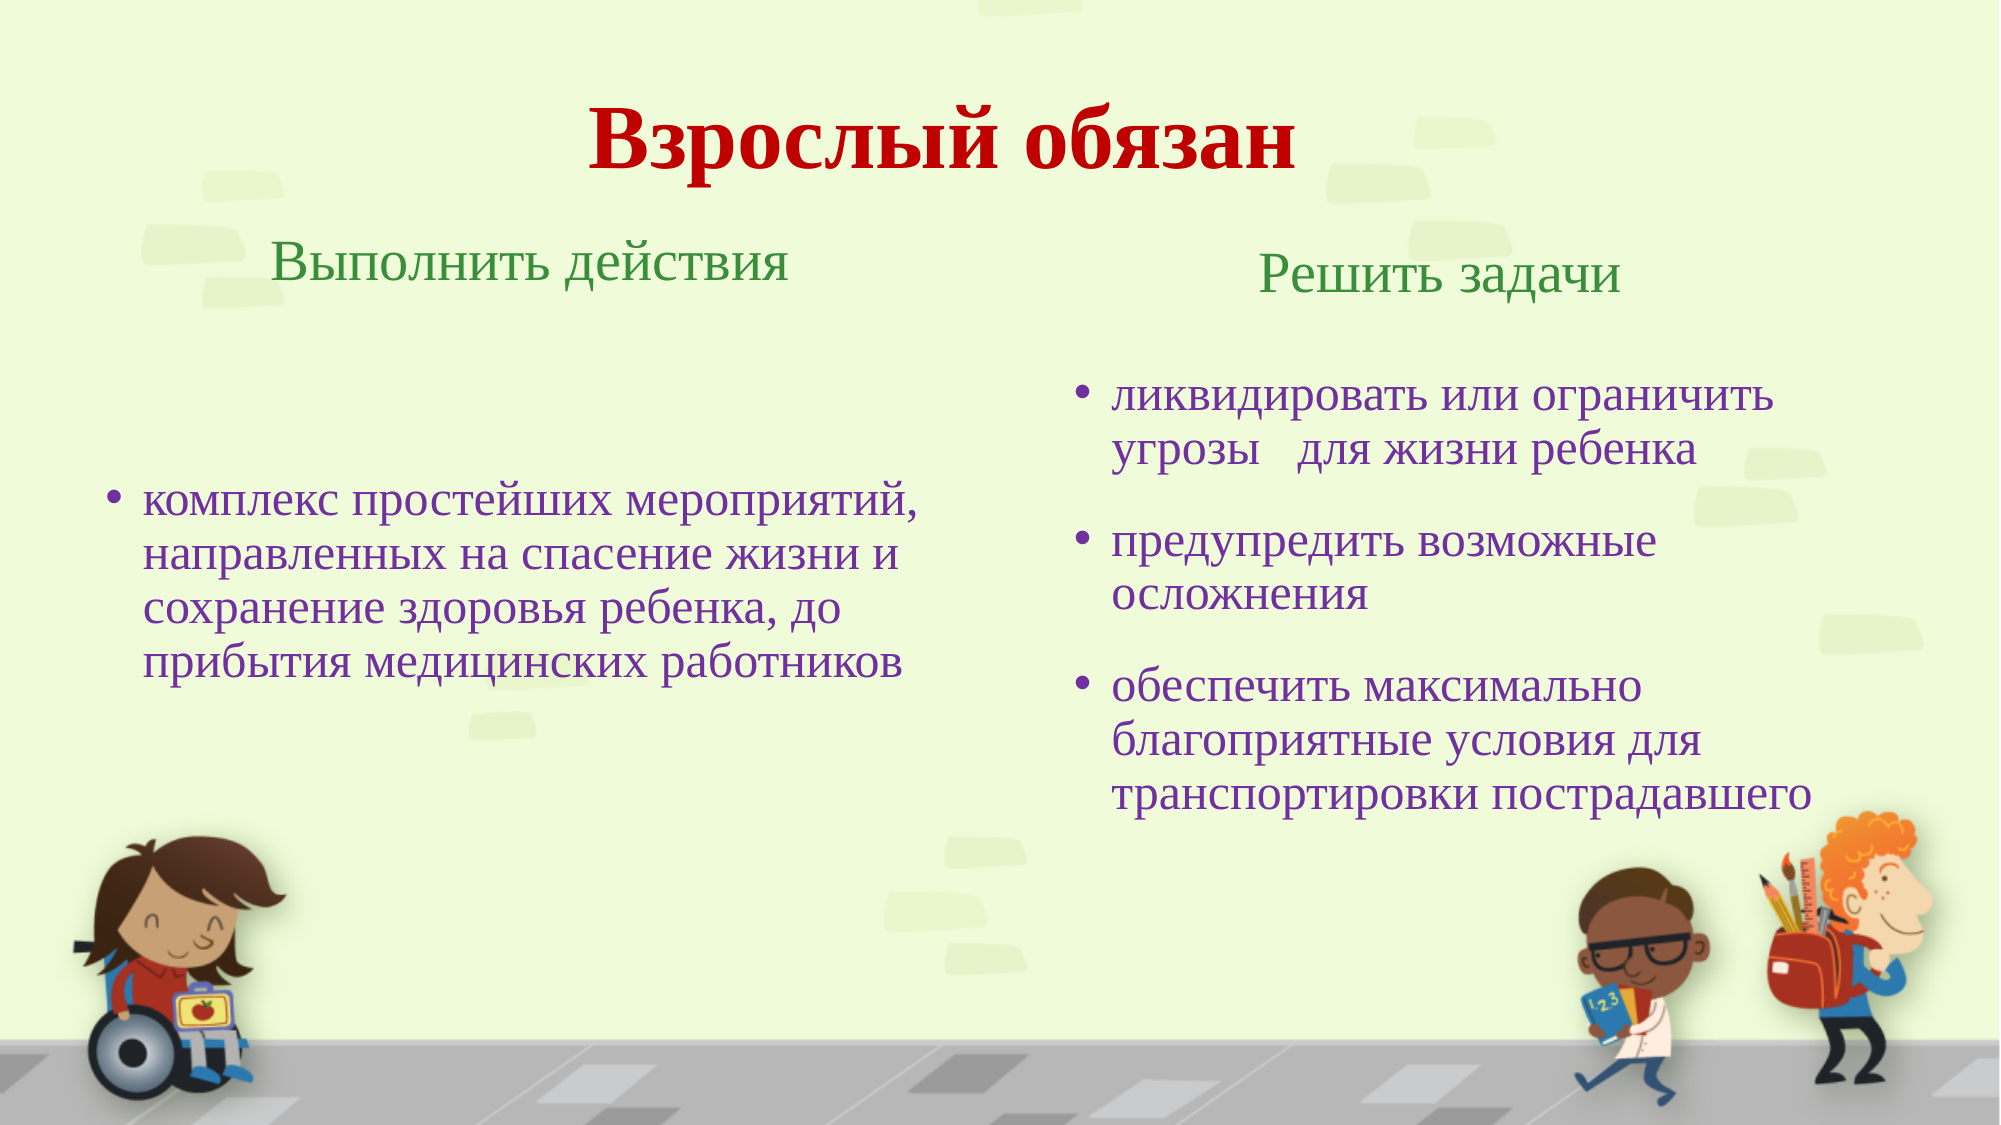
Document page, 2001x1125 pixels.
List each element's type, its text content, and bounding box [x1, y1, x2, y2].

title Взрослый обязан [137, 59, 1750, 197]
list ликвидировать или ограничить угрозы для жизни ребенка предупредить возможные осложнения обеспечить максимально благоприятные условия для транспортировки пострадавшего [1059, 359, 1880, 894]
list Решить задачи [1080, 208, 1801, 340]
list Выполнить действия [170, 196, 891, 327]
list комплекс простейших мероприятий, направленных на спасение жизни и сохранение здоровья ребенка, до прибытия медицинских работников [90, 465, 970, 904]
picture [0, 0, 2000, 1125]
